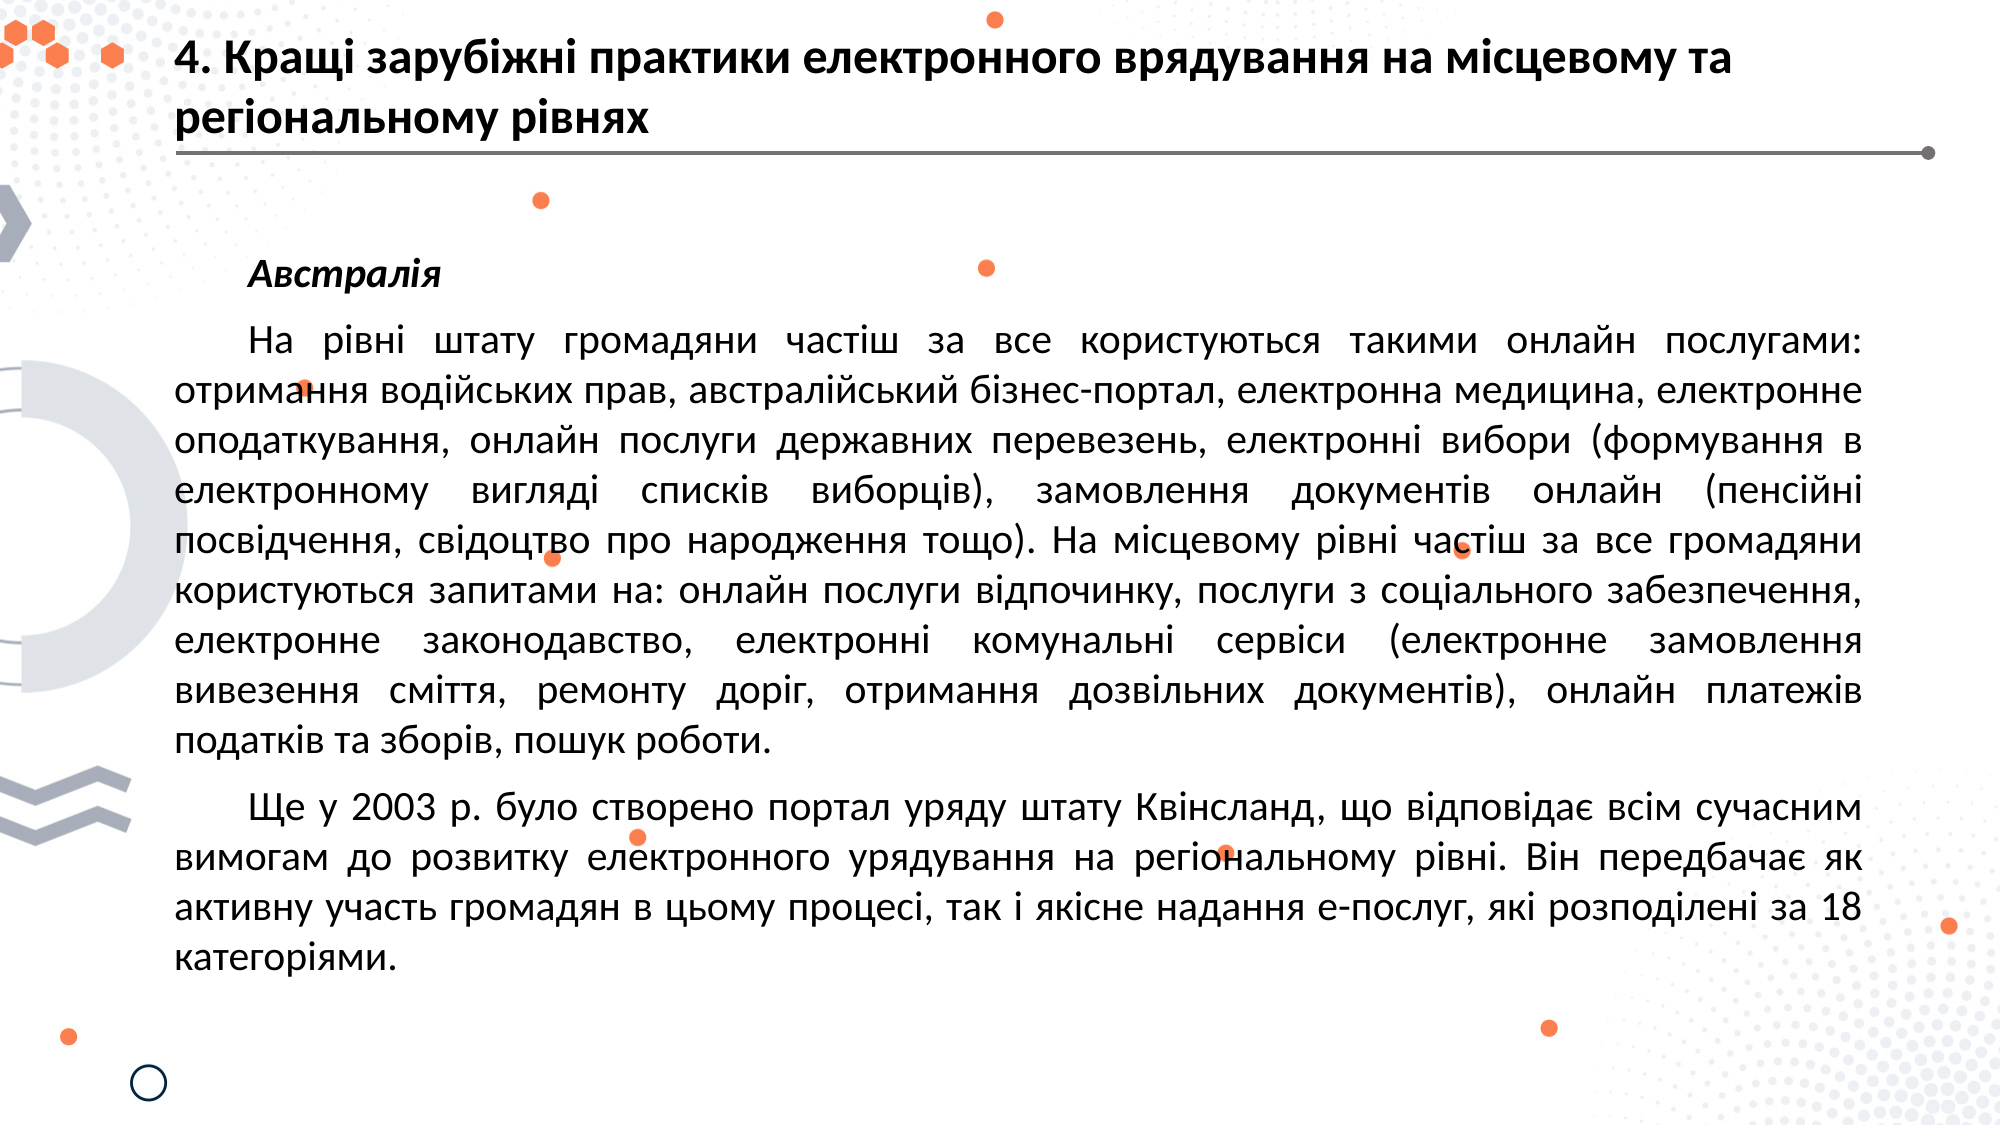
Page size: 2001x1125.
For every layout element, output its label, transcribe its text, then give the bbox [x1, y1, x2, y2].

text_box Австралія На рівні штату громадяни частіш за все користуються такими онлайн послугами: отримання водійських прав, австралійський бізнес-портал, електронна медицина, електронне оподаткування, онлайн послуги державних перевезень, електронні вибори (формування в електронному вигляді списків виборців), замовлення документів онлайн (пенсійні посвідчення, свідоцтво про народження тощо). На місцевому рівні частіш за все громадяни користуються запитами на: онлайн послуги відпочинку, послуги з соціального забезпечення, електронне законодавство, електронні комунальні сервіси (електронне замовлення вивезення сміття, ремонту доріг, отримання дозвільних документів), онлайн платежів податків та зборів, пошук роботи. Ще у 2003 р. було створено портал уряду штату Квінсланд, що відповідає всім сучасним вимогам до розвитку електронного урядування на регіональному рівні. Він передбачає як активну участь громадян в цьому процесі, так і якісне надання е-послуг, які розподілені за 18 категоріями. [159, 238, 1879, 987]
text_box 4. Кращі зарубіжні практики електронного врядування на місцевому та регіональному рівнях [159, 16, 1929, 152]
picture [0, 0, 2000, 1125]
